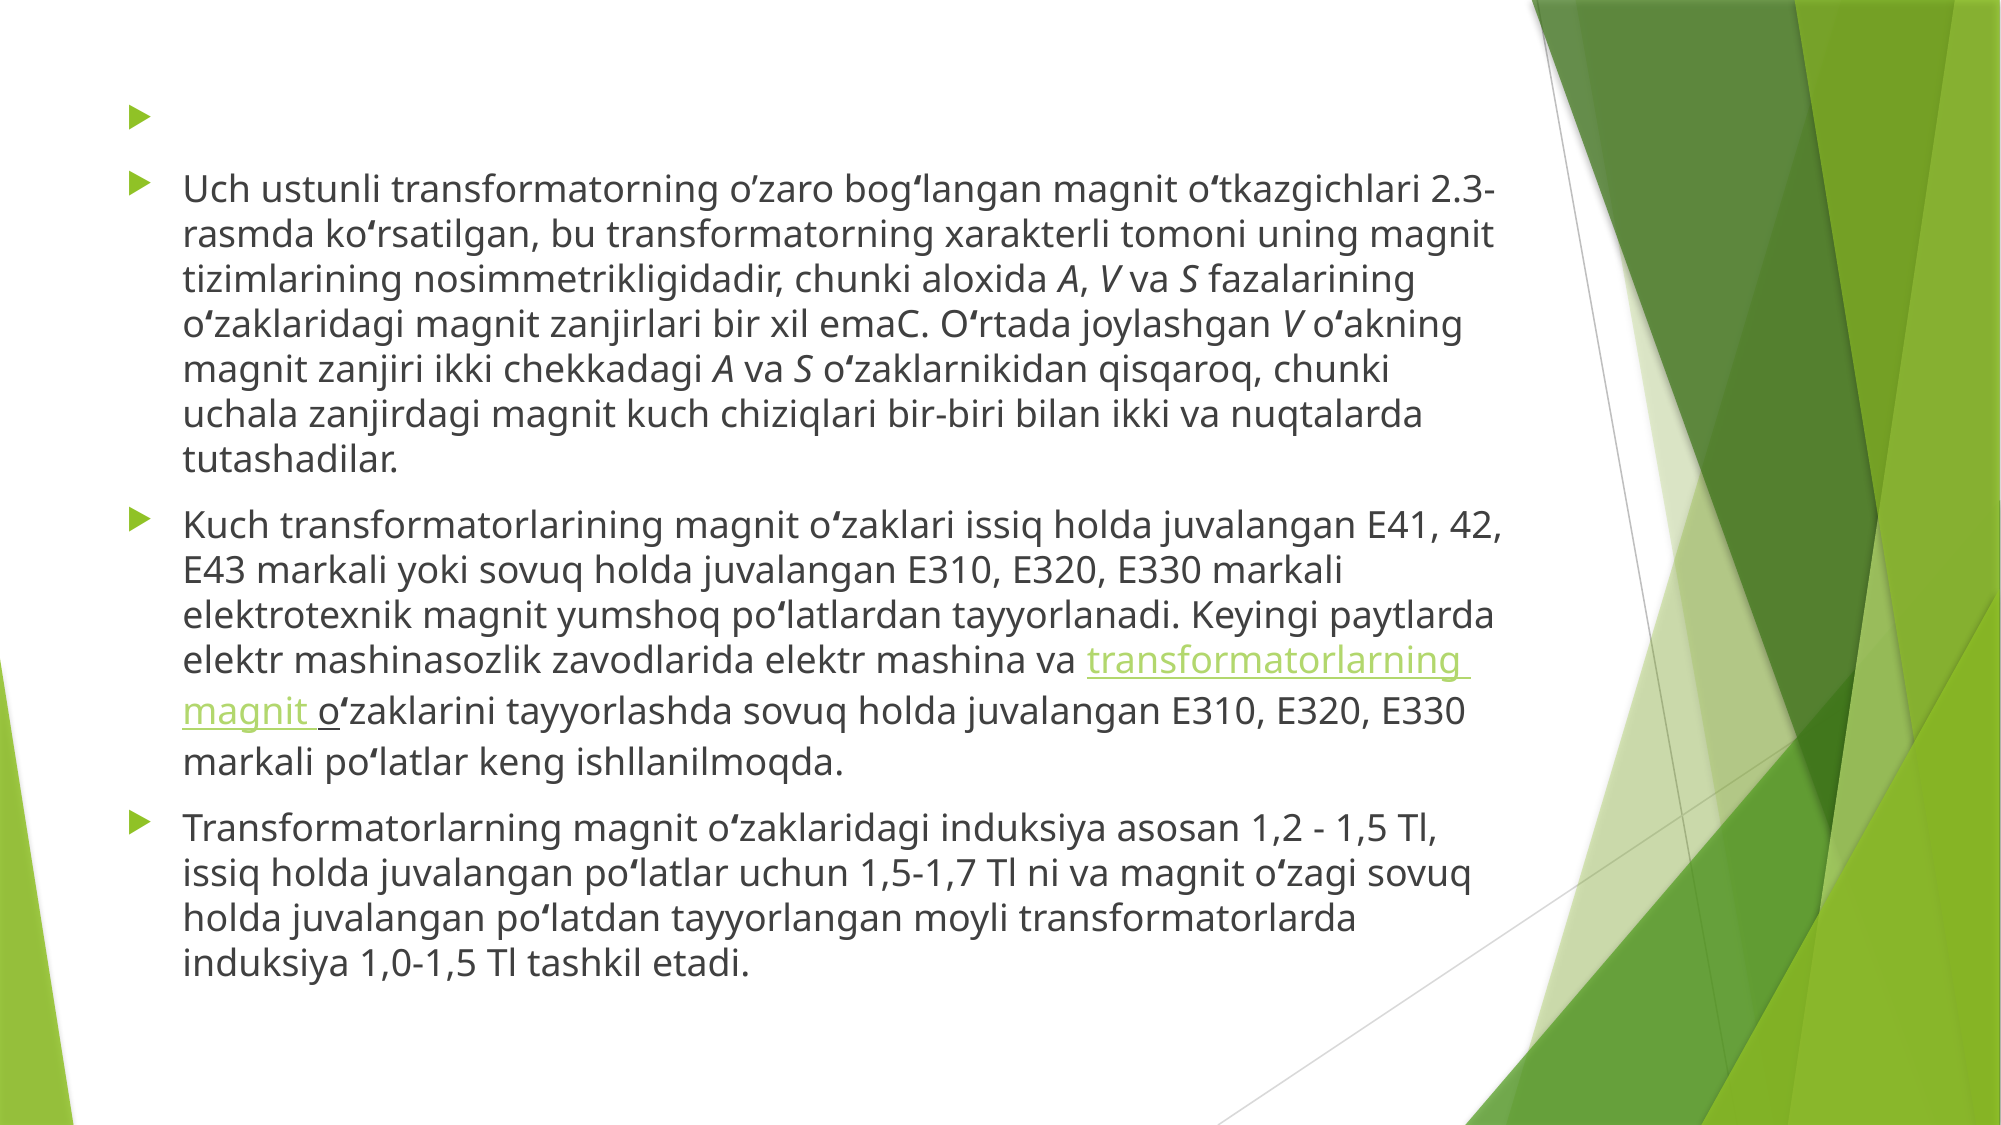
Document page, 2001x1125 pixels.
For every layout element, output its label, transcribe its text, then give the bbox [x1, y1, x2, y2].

list Uch ustunli transformatorning o’zaro bog‘langan magnit o‘tkazgichlari 2.3-rasmda ko‘rsatilgan, bu transformatorning xarakterli tomoni uning magnit tizimlarining nosimmetrikligidadir, chunki aloxida A, V va S fazalarining o‘zaklaridagi magnit zanjirlari bir xil emaC. O‘rtada joylashgan V o‘akning magnit zanjiri ikki chekkadagi A va S o‘zaklarnikidan qisqaroq, chunki uchala zanjirdagi magnit kuch chiziqlari bir-biri bilan ikki va nuqtalarda tutashadilar. Kuch transformatorlarining magnit o‘zaklari issiq holda juvalangan E41, 42, E43 markali yoki sovuq holda juvalangan E310, E320, E330 markali elektrotexnik magnit yumshoq po‘latlardan tayyorlanadi. Keyingi paytlarda elektr mashinasozlik zavodlarida elektr mashina va transformatorlarning magnit o‘zaklarini tayyorlashda sovuq holda juvalangan E310, E320, E330 markali po‘latlar keng ishllanilmoqda. Transformatorlarning magnit o‘zaklaridagi induksiya asosan 1,2 - 1,5 Tl, issiq holda juvalangan po‘latlar uchun 1,5-1,7 Tl ni va magnit o‘zagi sovuq holda juvalangan po‘latdan tayyorlangan moyli transformatorlarda induksiya 1,0-1,5 Tl tashkil etadi. [111, 91, 1522, 992]
